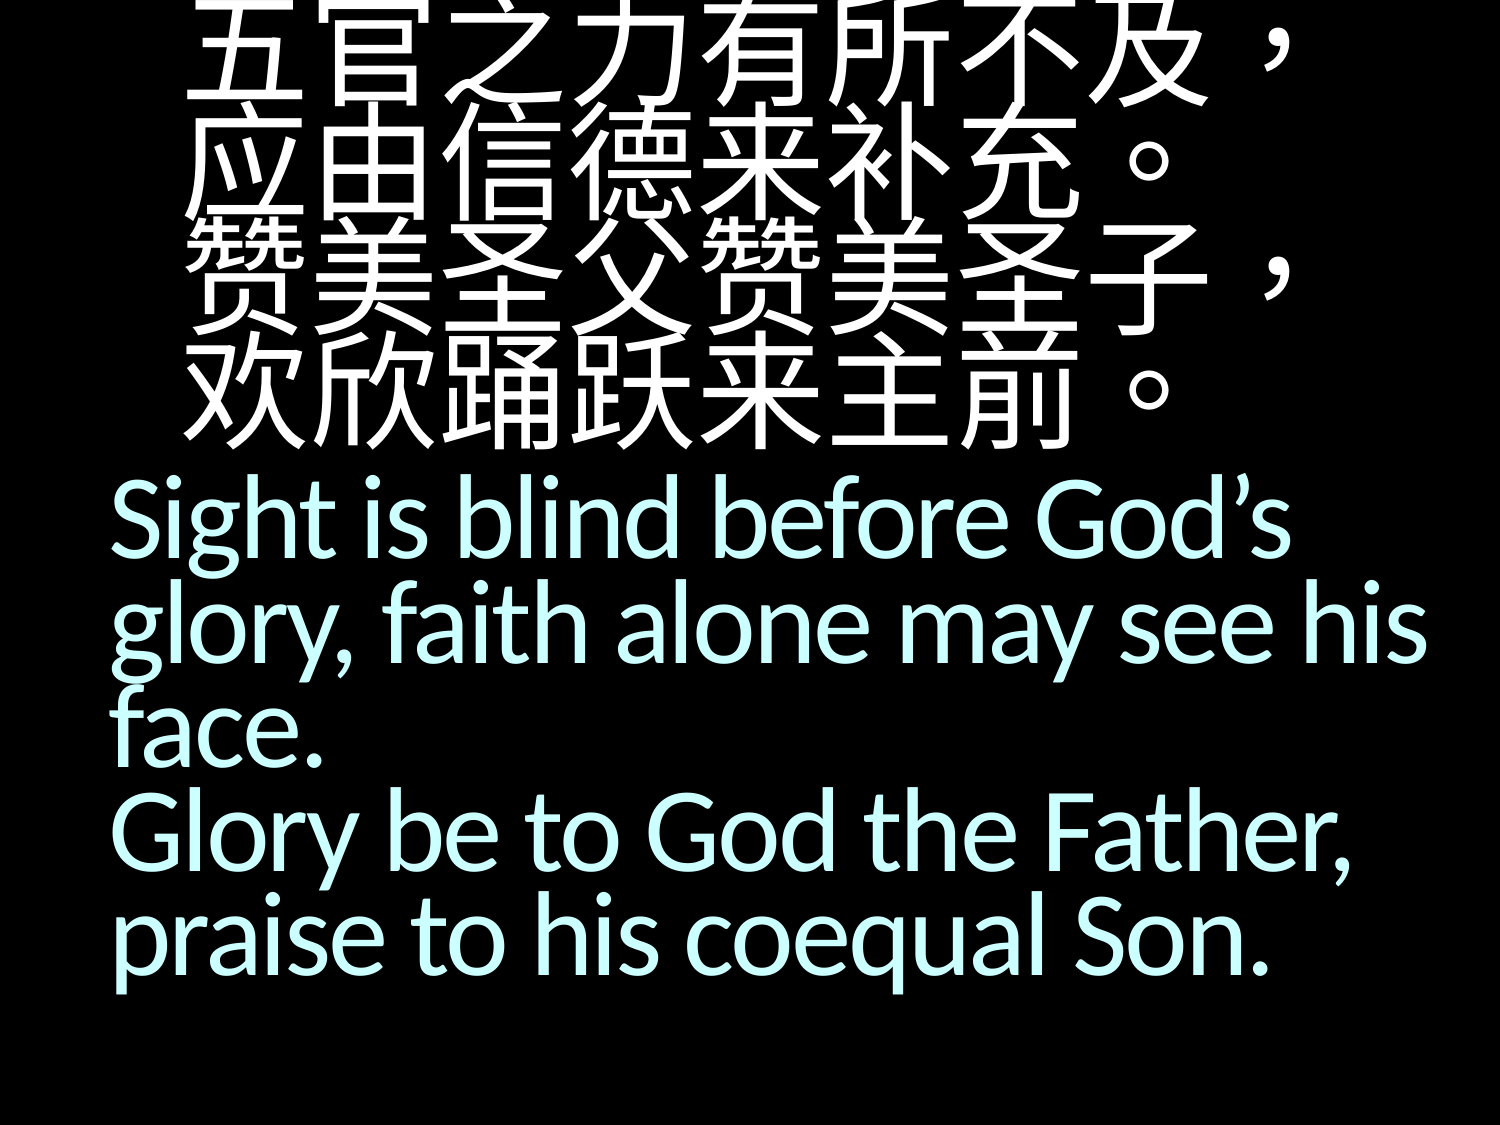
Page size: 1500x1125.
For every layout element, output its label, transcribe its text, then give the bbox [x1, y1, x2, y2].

text_box 五官之力有所不及， 应由信德来补充。 赞美圣父赞美圣子， 欢欣踊跃来主前。 [163, 0, 1500, 471]
text_box Sight is blind before God’s glory, faith alone may see his face. Glory be to God the Father, praise to his coequal Son. [93, 471, 1500, 1008]
